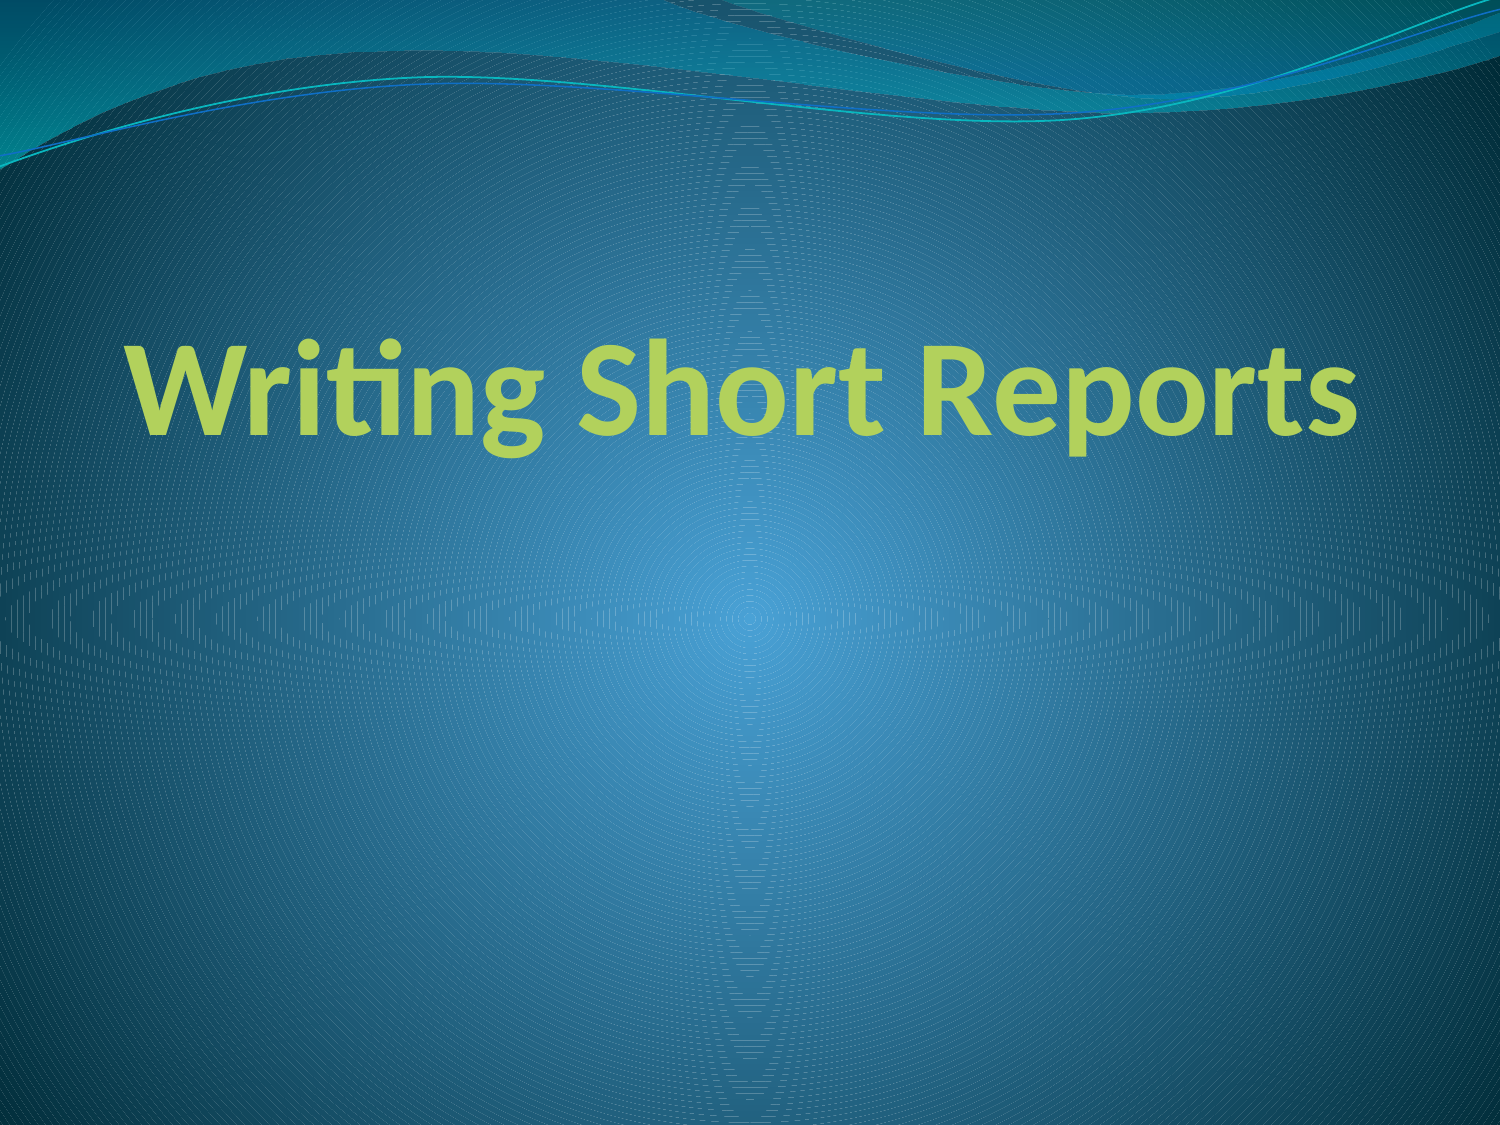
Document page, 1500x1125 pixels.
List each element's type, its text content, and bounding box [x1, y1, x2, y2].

title Writing Short Reports [69, 328, 1420, 629]
